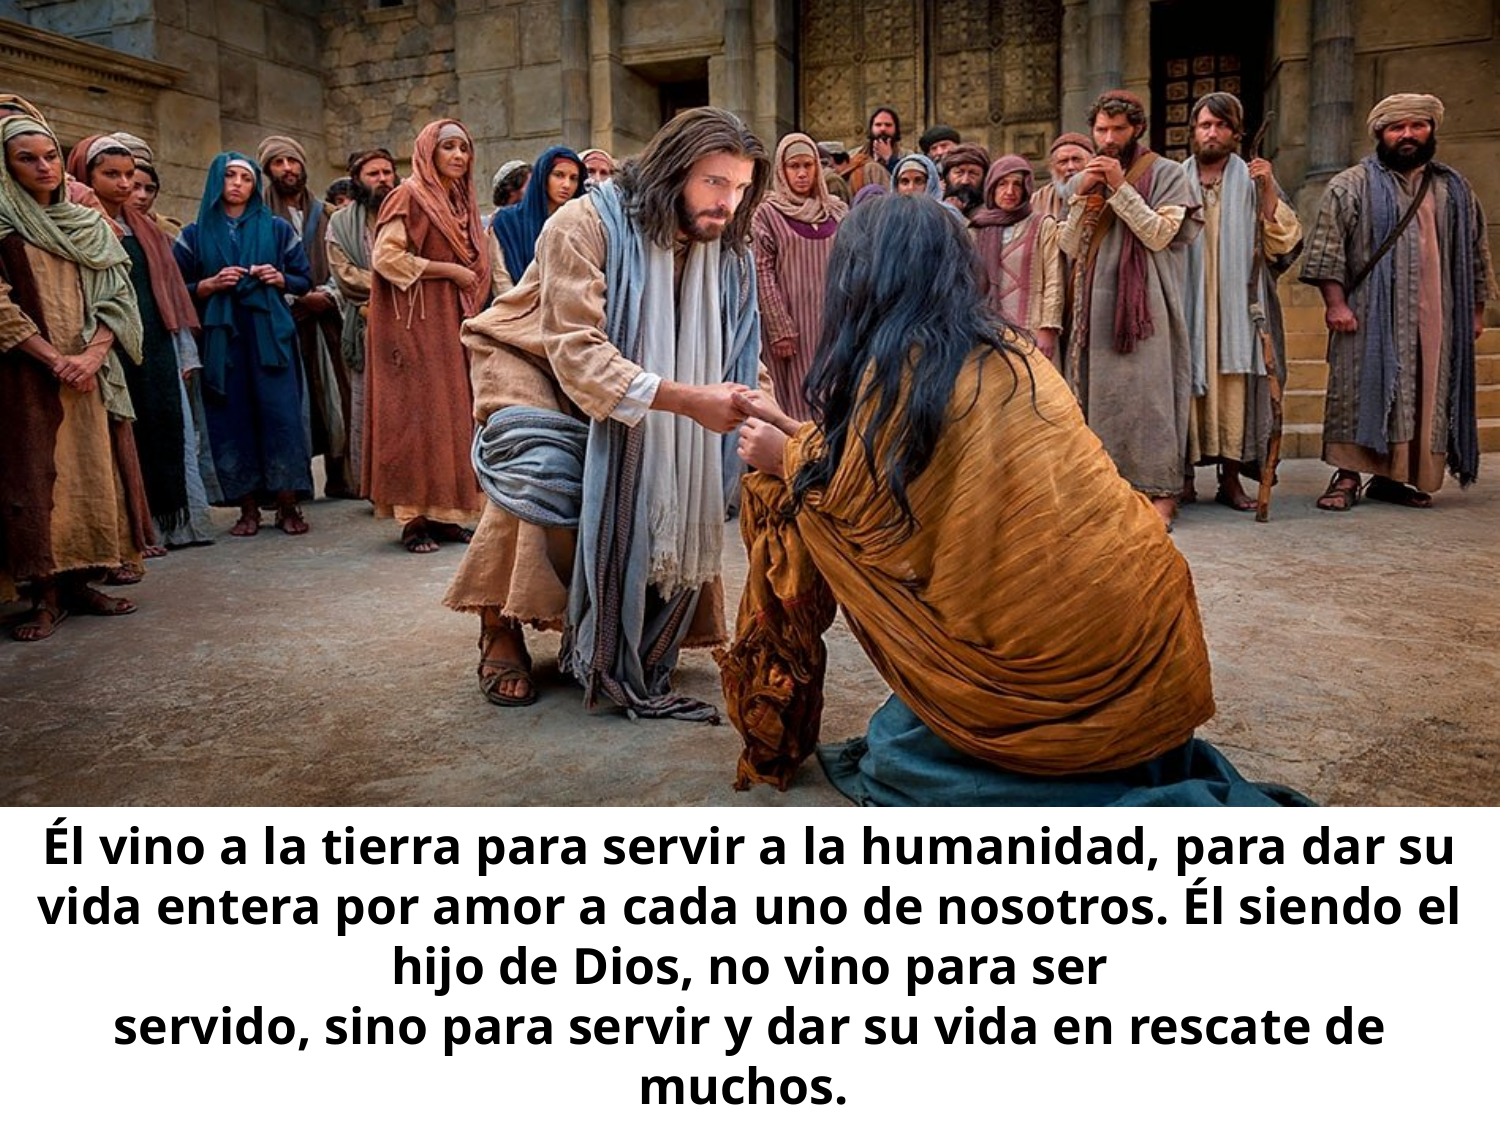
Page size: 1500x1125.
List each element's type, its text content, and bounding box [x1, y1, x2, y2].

text_box Él vino a la tierra para servir a la humanidad, para dar su vida entera por amor a cada uno de nosotros. Él siendo el hijo de Dios, no vino para ser servido, sino para servir y dar su vida en rescate de muchos. [0, 807, 1500, 1122]
picture [0, 0, 1500, 807]
